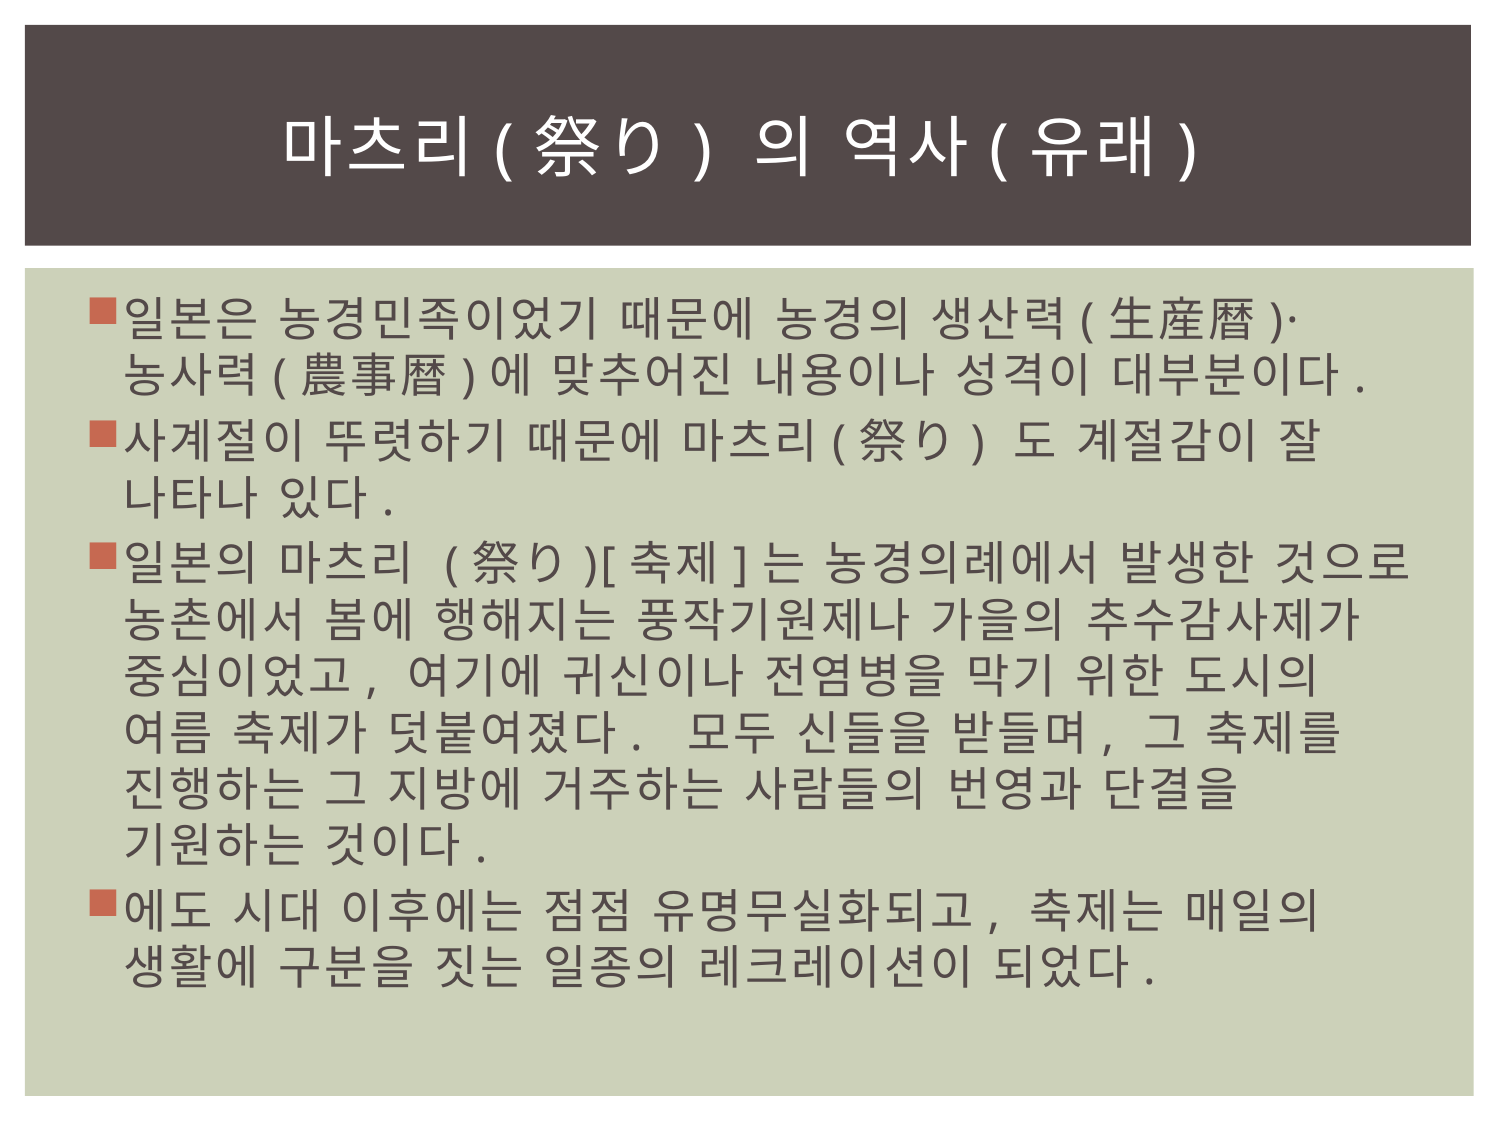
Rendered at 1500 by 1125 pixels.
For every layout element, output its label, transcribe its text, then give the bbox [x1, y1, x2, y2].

list 일본은 농경민족이었기 때문에 농경의 생산력(生産暦)·농사력(農事暦)에 맞추어진 내용이나 성격이 대부분이다. 사계절이 뚜렷하기 때문에 마츠리(祭り) 도 계절감이 잘 나타나 있다. 일본의 마츠리 (祭り)[축제]는 농경의례에서 발생한 것으로 농촌에서 봄에 행해지는 풍작기원제나 가을의 추수감사제가 중심이었고, 여기에 귀신이나 전염병을 막기 위한 도시의 여름 축제가 덧붙여졌다. 모두 신들을 받들며, 그 축제를 진행하는 그 지방에 거주하는 사람들의 번영과 단결을 기원하는 것이다. 에도 시대 이후에는 점점 유명무실화되고, 축제는 매일의 생활에 구분을 짓는 일종의 레크레이션이 되었다. [62, 281, 1442, 1005]
title 마츠리(祭り) 의 역사(유래) [62, 58, 1438, 232]
